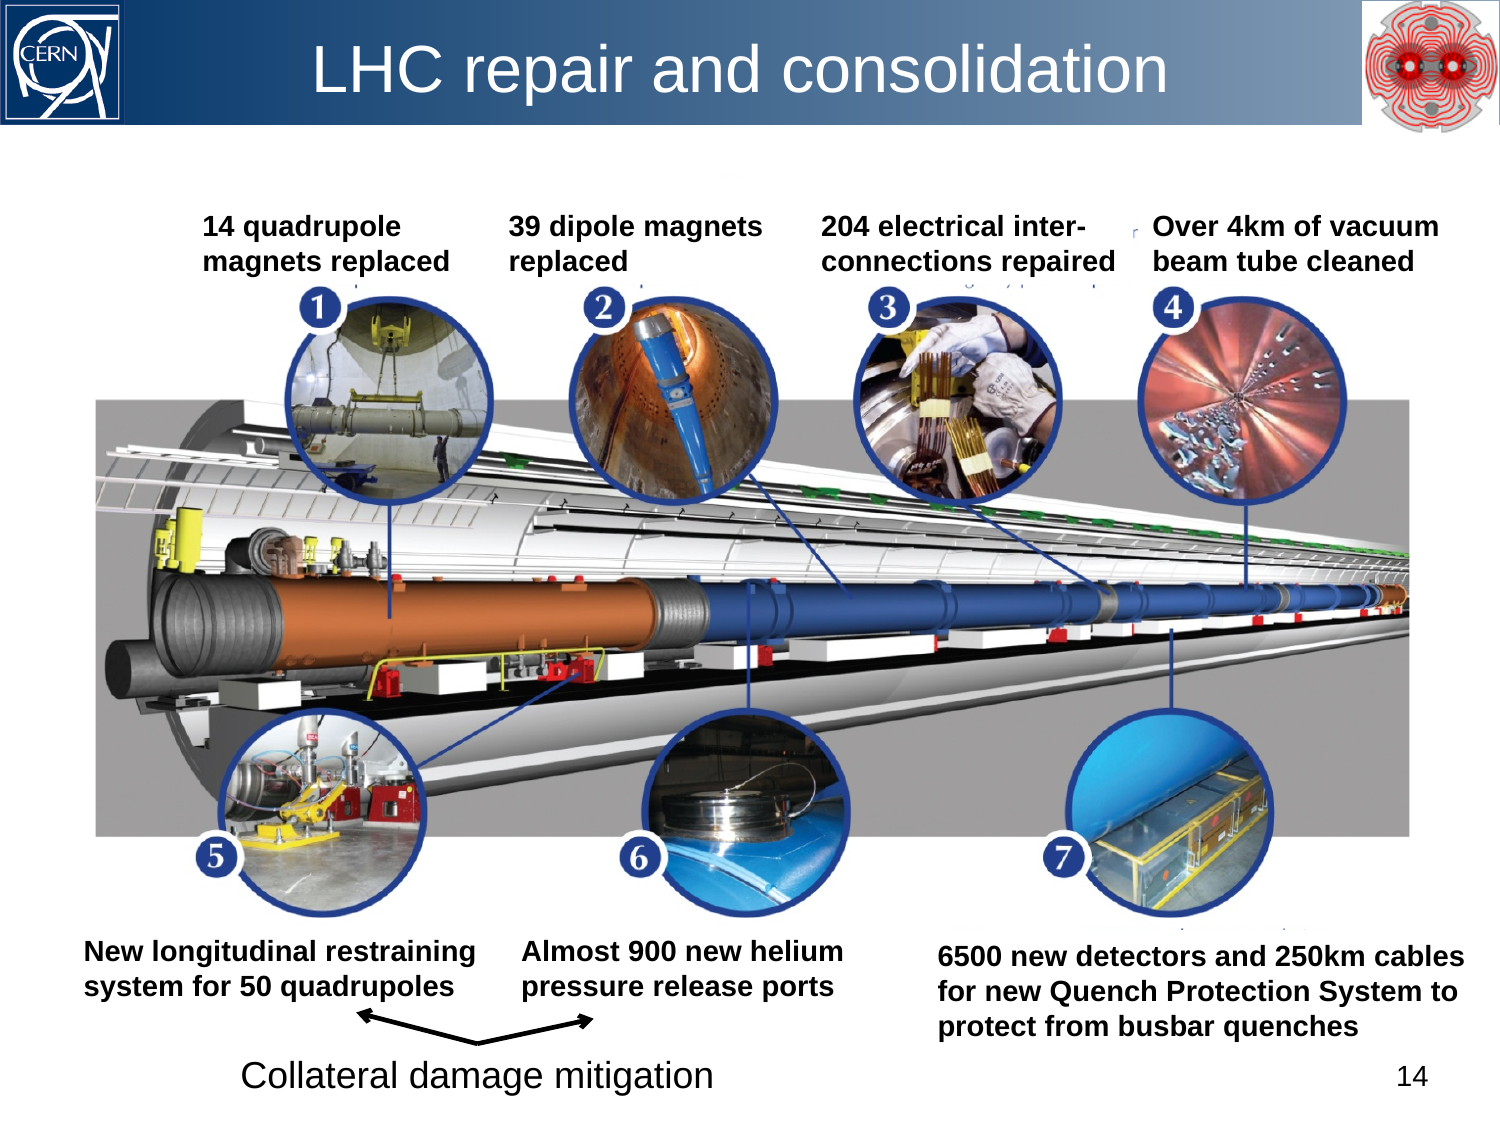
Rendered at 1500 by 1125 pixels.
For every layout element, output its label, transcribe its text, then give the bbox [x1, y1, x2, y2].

picture [90, 172, 1410, 1028]
slide_number 14 [1293, 1050, 1444, 1103]
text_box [522, 972, 549, 1090]
title LHC repair and consolidation [131, 0, 1351, 132]
picture [0, 0, 125, 125]
text_box 6500 new detectors and 250km cables for new Quench Protection System to protect from busbar quenches [922, 929, 1483, 1050]
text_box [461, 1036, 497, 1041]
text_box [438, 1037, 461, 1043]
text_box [400, 967, 433, 1089]
text_box Over 4km of vacuum beam tube cleaned [1413, 199, 1465, 285]
text_box New longitudinal restraining system for 50 quadrupoles [68, 924, 395, 1045]
text_box Collateral damage mitigation [225, 1043, 729, 1104]
